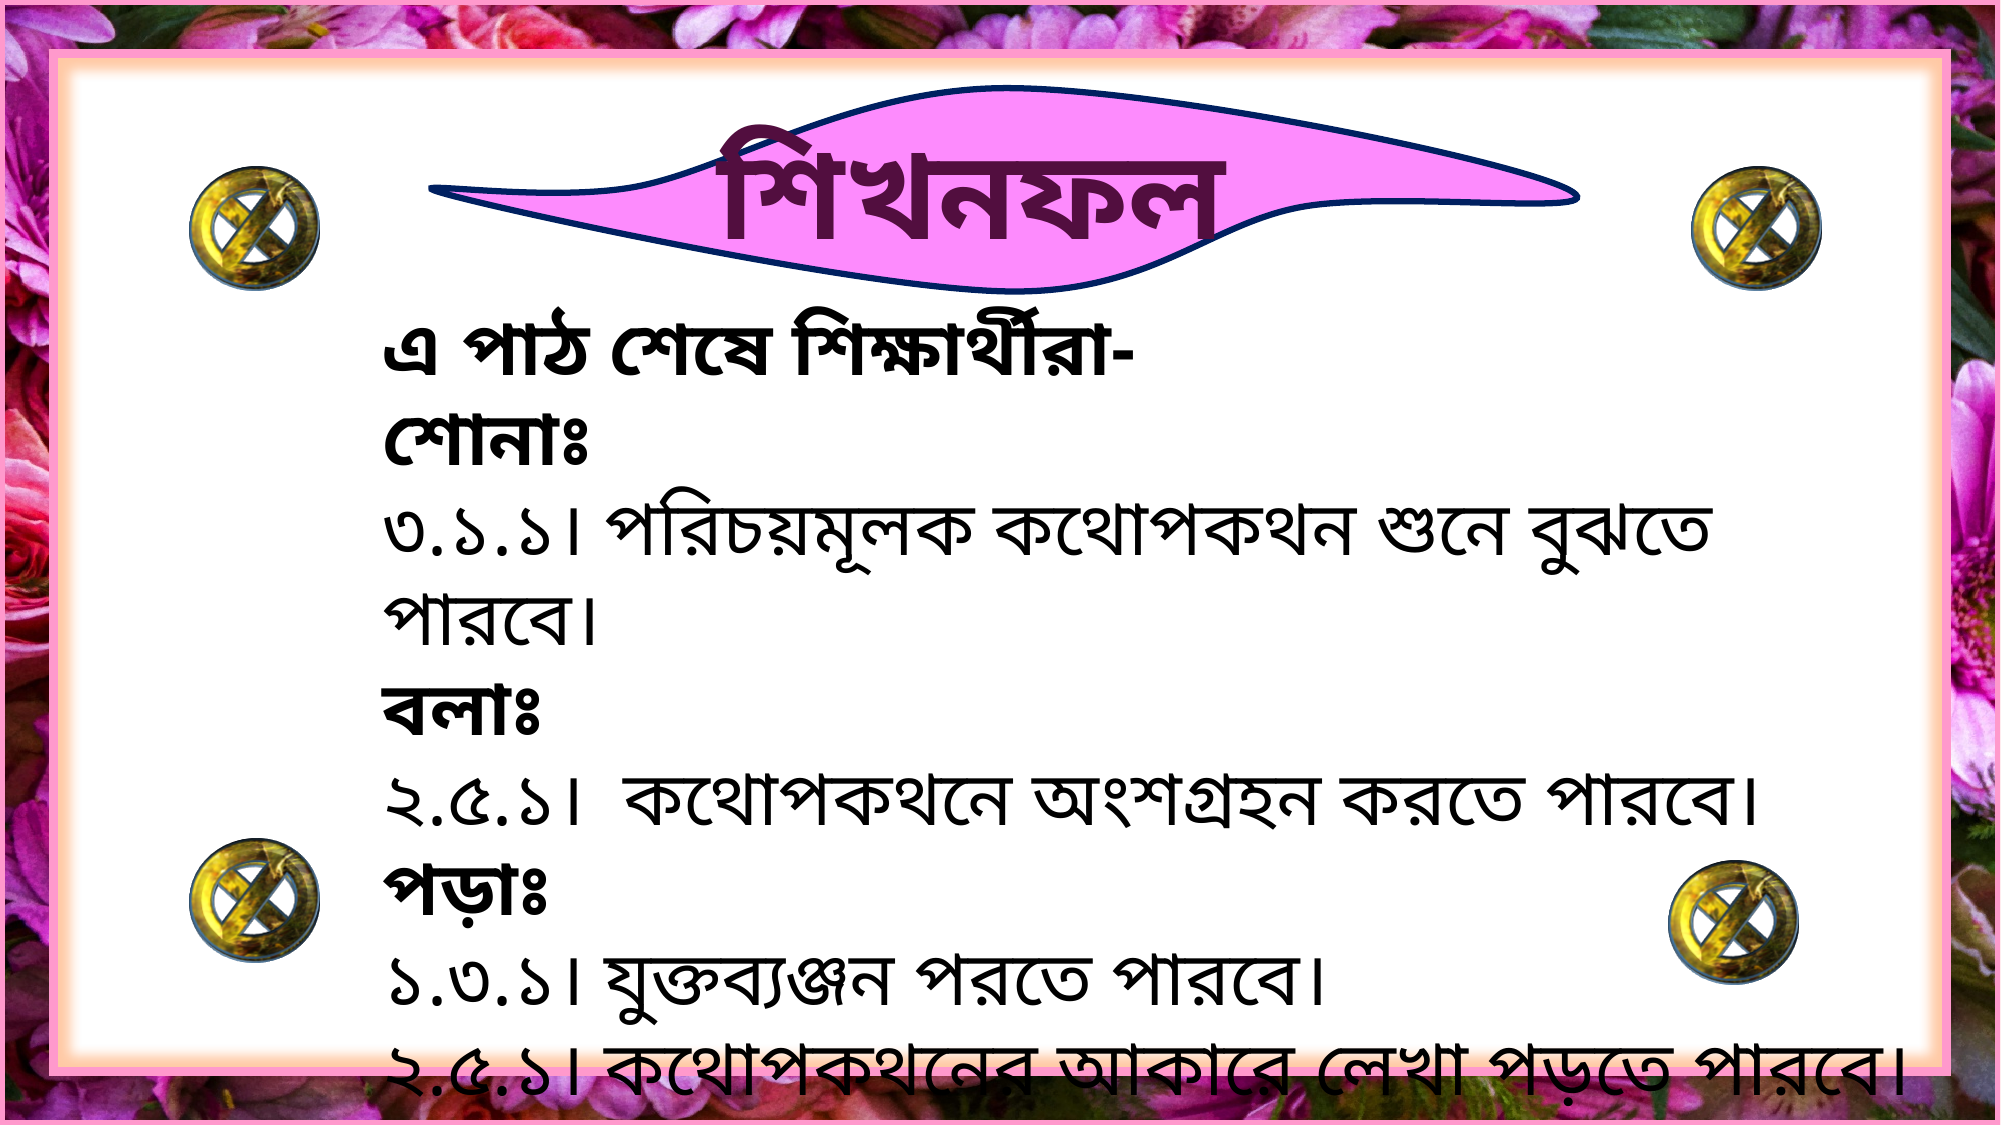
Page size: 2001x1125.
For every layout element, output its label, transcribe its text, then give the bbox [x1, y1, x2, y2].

text_box এ পাঠ শেষে শিক্ষার্থীরা- শোনাঃ ৩.১.১। পরিচয়মূলক কথোপকথন শুনে বুঝতে পারবে। বলাঃ ২.৫.১। কথোপকথনে অংশগ্রহন করতে পারবে। পড়াঃ ১.৩.১। যুক্তব্যঞ্জন পরতে পারবে। ২.৫.১। কথোপকথনের আকারে লেখা পড়তে পারবে। [368, 293, 1937, 1118]
picture [5, 5, 1995, 1120]
text_box শিখনফল [430, 87, 1579, 293]
